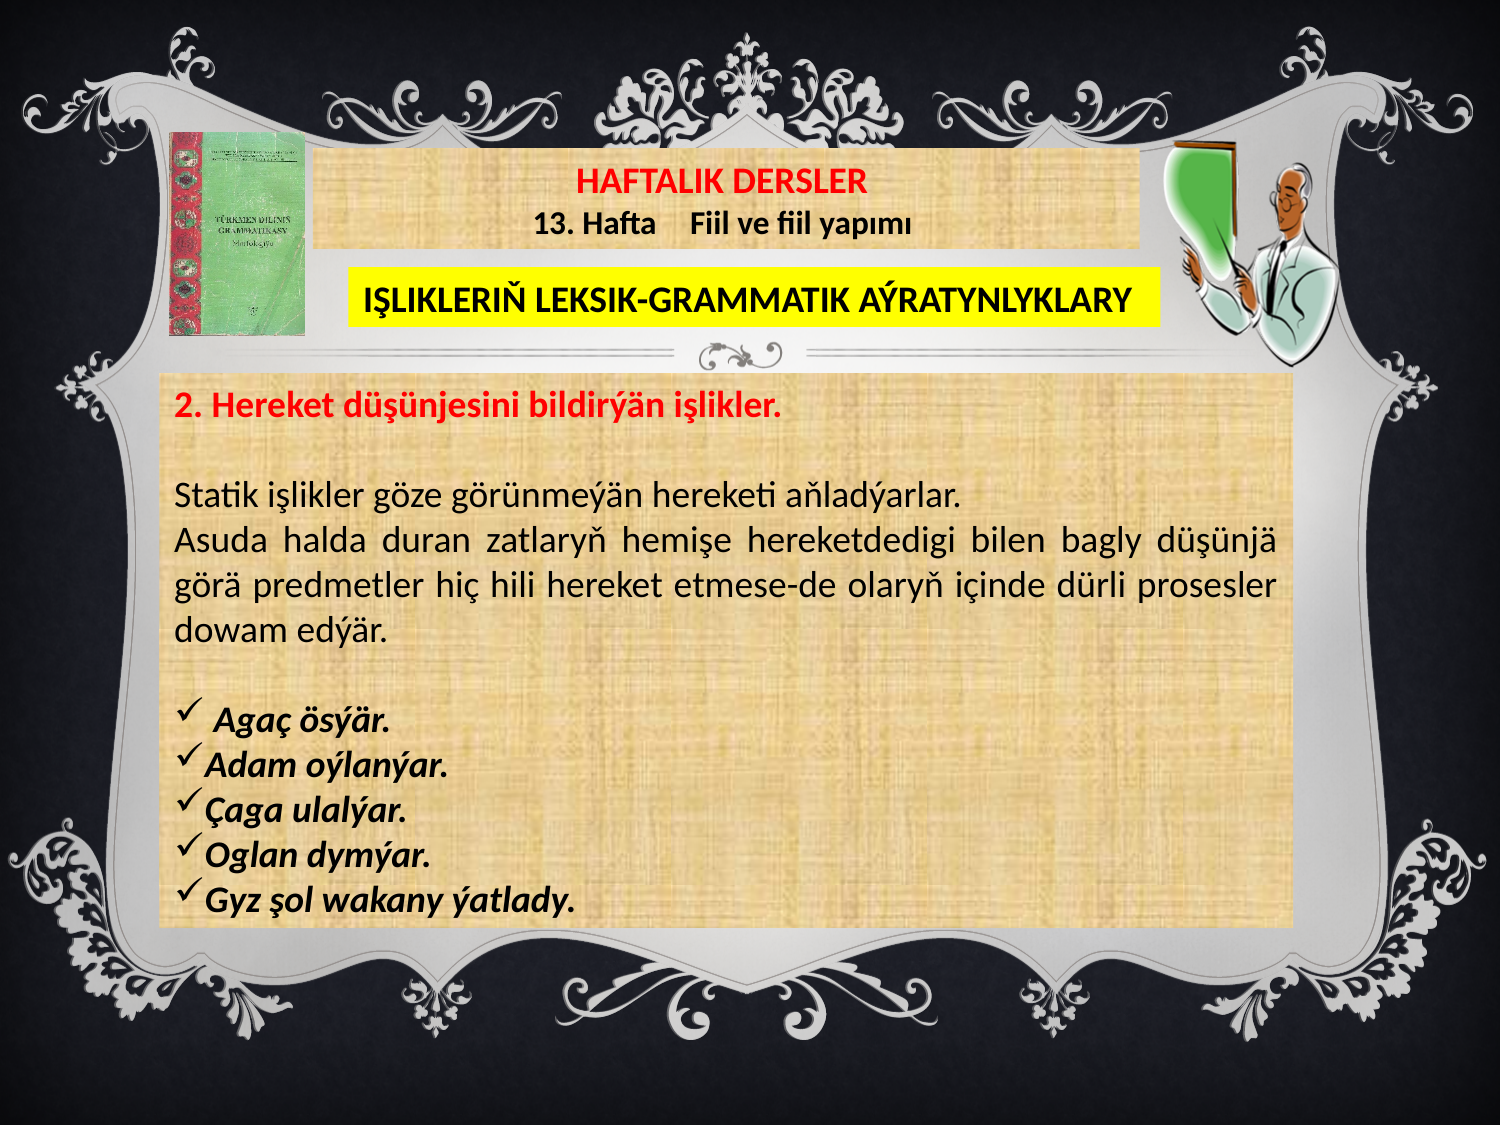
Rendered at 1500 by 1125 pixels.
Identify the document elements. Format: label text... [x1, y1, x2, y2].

picture [0, 0, 1500, 1125]
text_box IŞLIKLERIŇ LEKSIK-GRAMMATIK AÝRATYNLYKLARY [348, 267, 1157, 327]
text_box HAFTALIK DERSLER 13. Hafta Fiil ve fiil yapımı [312, 148, 1140, 249]
text_box 2. Hereket düşünjesini bildirýän işlikler. Statik işlikler göze görünmeýän hereketi aňladýarlar. Asuda halda duran zatlaryň hemişe hereketdedigi bilen bagly düşünjä görä predmetler hiç hili hereket etmese-de olaryň içinde dürli prosesler dowam edýär. Agaç ösýär. Adam oýlanýar. Çaga ulalýar. Oglan dymýar. Gyz şol wakany ýatlady. [159, 373, 1294, 928]
